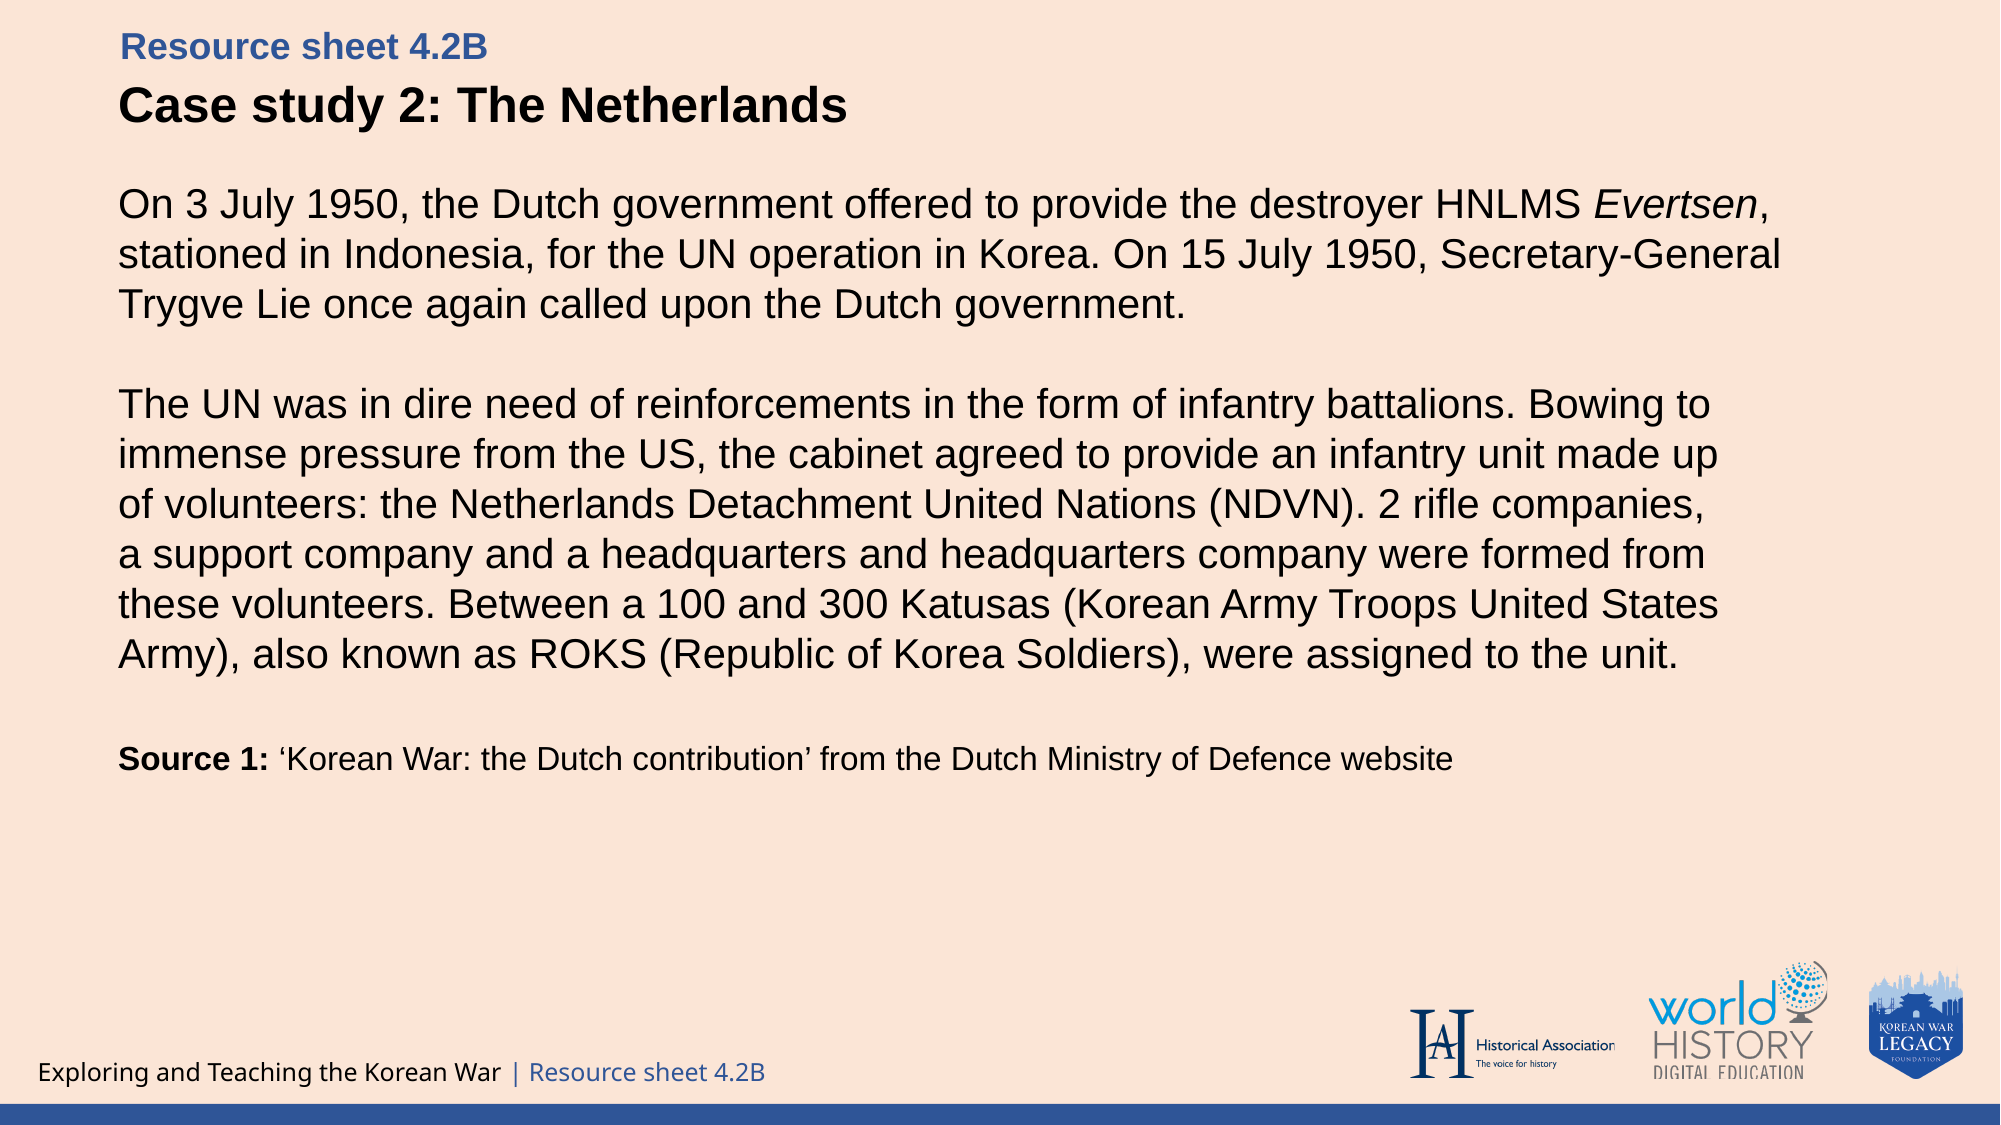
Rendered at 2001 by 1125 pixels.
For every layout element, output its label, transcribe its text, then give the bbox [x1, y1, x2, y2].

picture [1869, 965, 1963, 1079]
text_box Case study 2: The Netherlands [117, 79, 1955, 157]
text_box Resource sheet 4.2B [120, 14, 504, 75]
text_box On 3 July 1950, the Dutch government offered to provide the destroyer HNLMS Evertsen, stationed in Indonesia, for the UN operation in Korea. On 15 July 1950, Secretary-General Trygve Lie once again called upon the Dutch government. The UN was in dire need of reinforcements in the form of infantry battalions. Bowing to immense pressure from the US, the cabinet agreed to provide an infantry unit made up of volunteers: the Netherlands Detachment United Nations (NDVN). 2 rifle companies, a support company and a headquarters and headquarters company were formed from these volunteers. Between a 100 and 300 Katusas (Korean Army Troops United States Army), also known as ROKS (Republic of Korea Soldiers), were assigned to the unit. Source 1: ‘Korean War: the Dutch contribution’ from the Dutch Ministry of Defence website [118, 177, 1808, 778]
